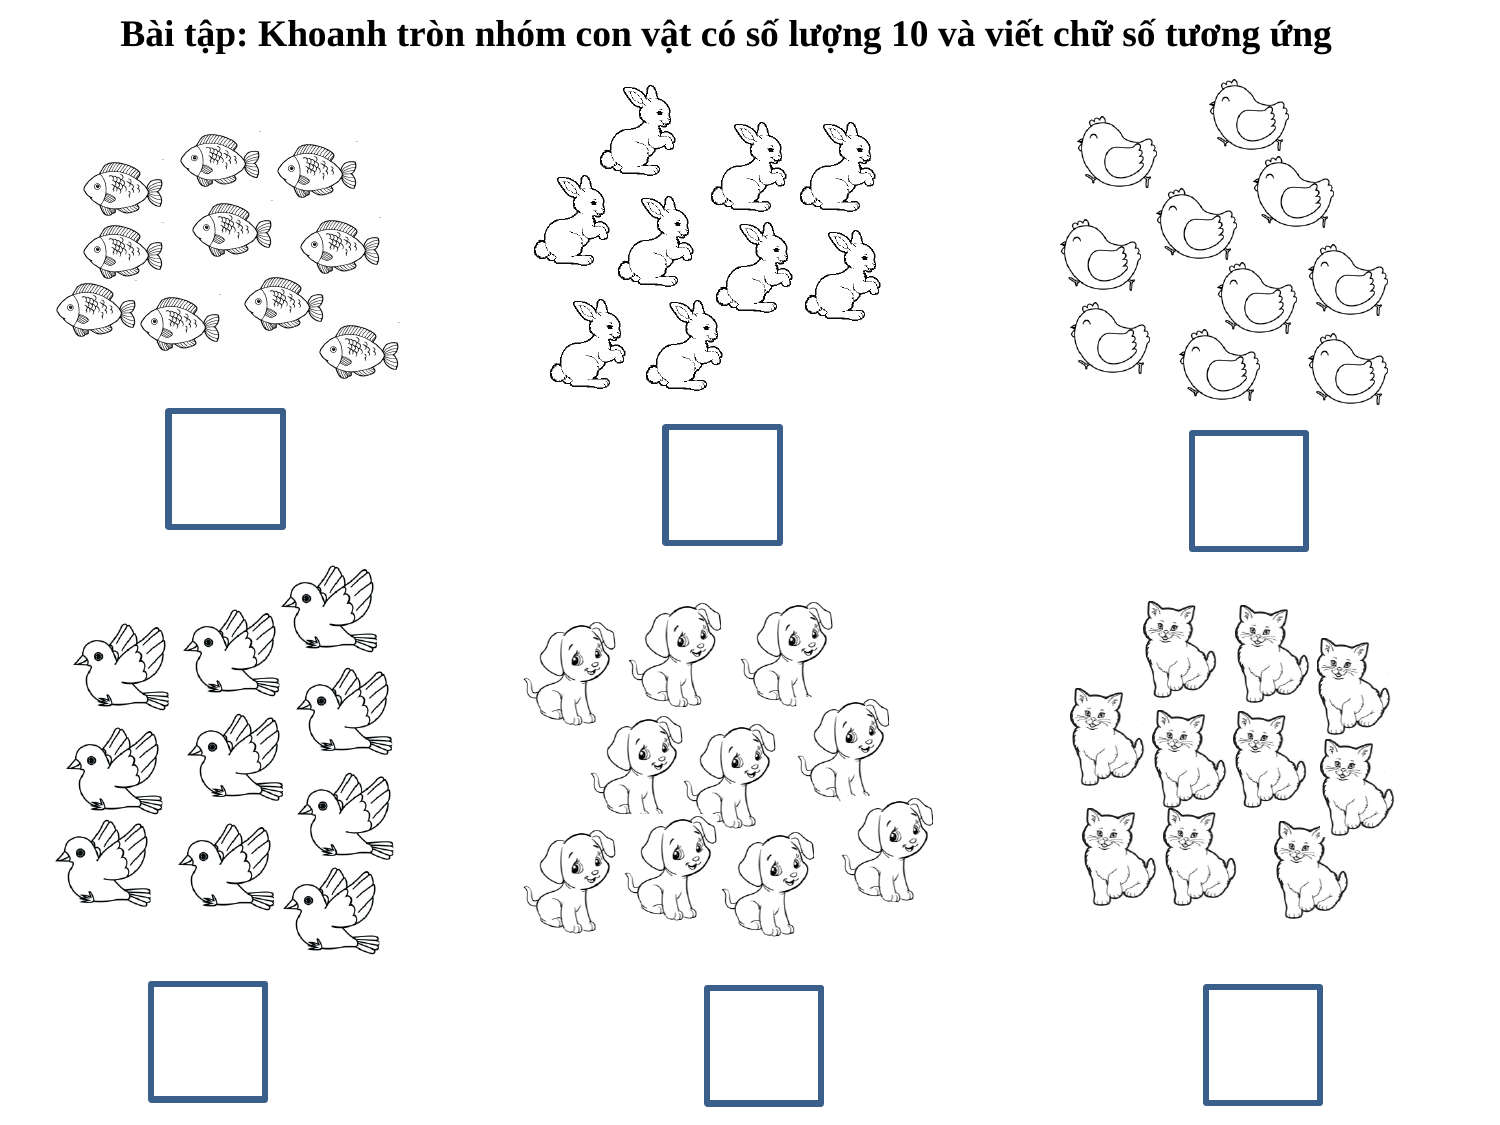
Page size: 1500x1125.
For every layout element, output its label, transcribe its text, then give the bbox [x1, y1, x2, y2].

text_box [663, 425, 782, 545]
picture [720, 830, 815, 937]
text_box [51, 130, 400, 380]
text_box [1190, 431, 1308, 551]
picture [522, 827, 616, 935]
picture [522, 619, 776, 921]
text_box Bài tập: Khoanh tròn nhóm con vật có số lượng 10 và viết chữ số tương ứng [105, 1, 1348, 62]
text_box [54, 564, 394, 956]
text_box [531, 83, 887, 394]
text_box [705, 986, 823, 1106]
picture [739, 600, 934, 903]
text_box [1204, 985, 1322, 1105]
picture [1209, 78, 1289, 116]
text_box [1060, 116, 1388, 406]
text_box [149, 982, 267, 1102]
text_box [1069, 601, 1402, 920]
picture [627, 600, 722, 708]
text_box [167, 409, 285, 529]
